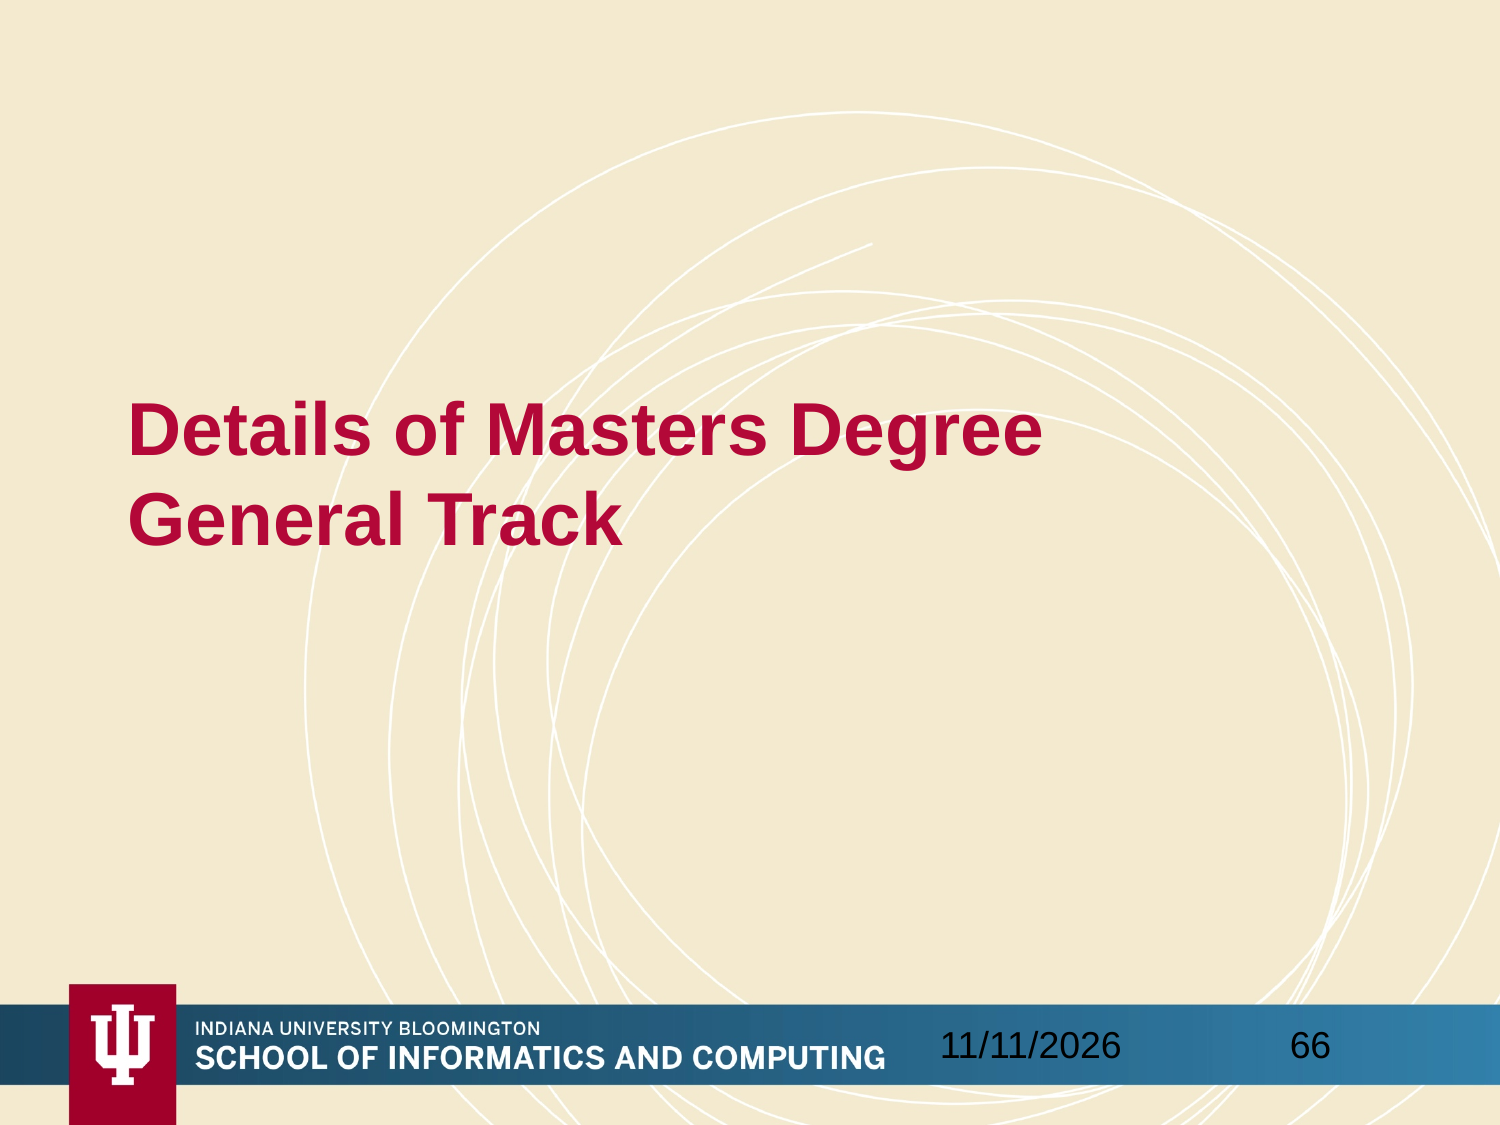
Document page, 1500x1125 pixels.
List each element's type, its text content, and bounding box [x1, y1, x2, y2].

slide_number 66 [1275, 1013, 1500, 1074]
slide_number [924, 1013, 1275, 1074]
picture [0, 0, 1500, 1125]
title Details of Masters Degree General Track [112, 349, 1388, 591]
